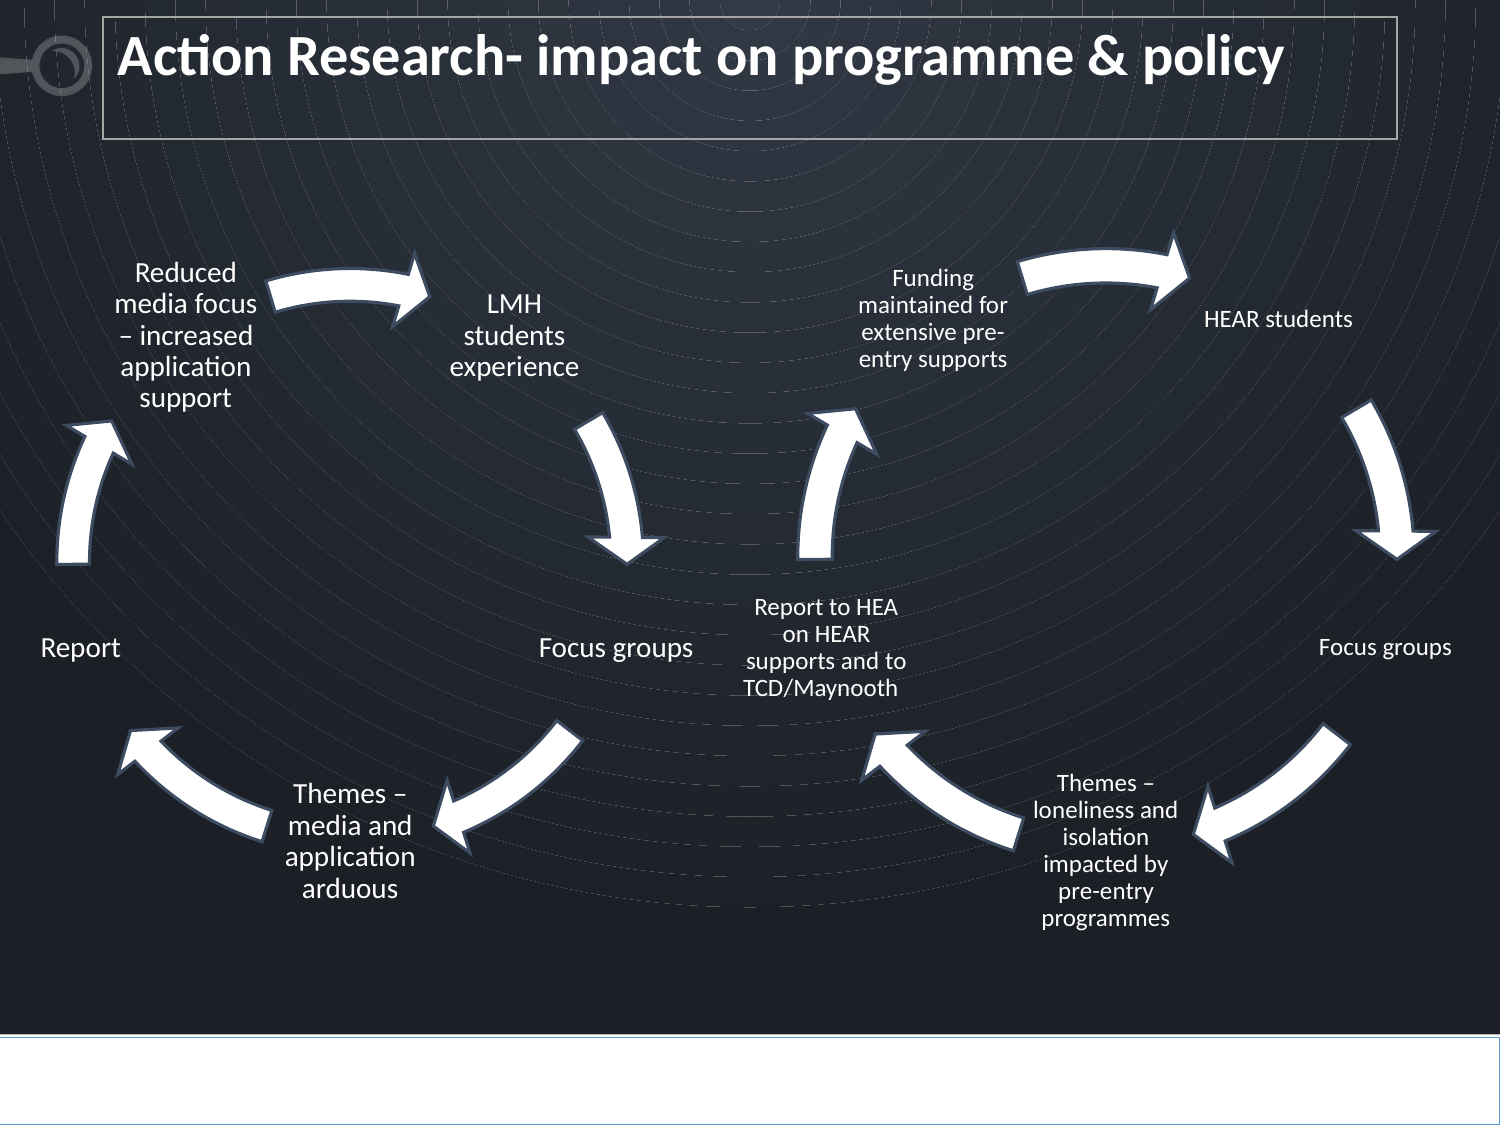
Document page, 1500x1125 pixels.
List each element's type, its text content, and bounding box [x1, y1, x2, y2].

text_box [0, 192, 701, 980]
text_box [738, 97, 1474, 1068]
title Action Research- impact on programme & policy [102, 16, 1398, 140]
text_box [0, 1037, 1500, 1125]
